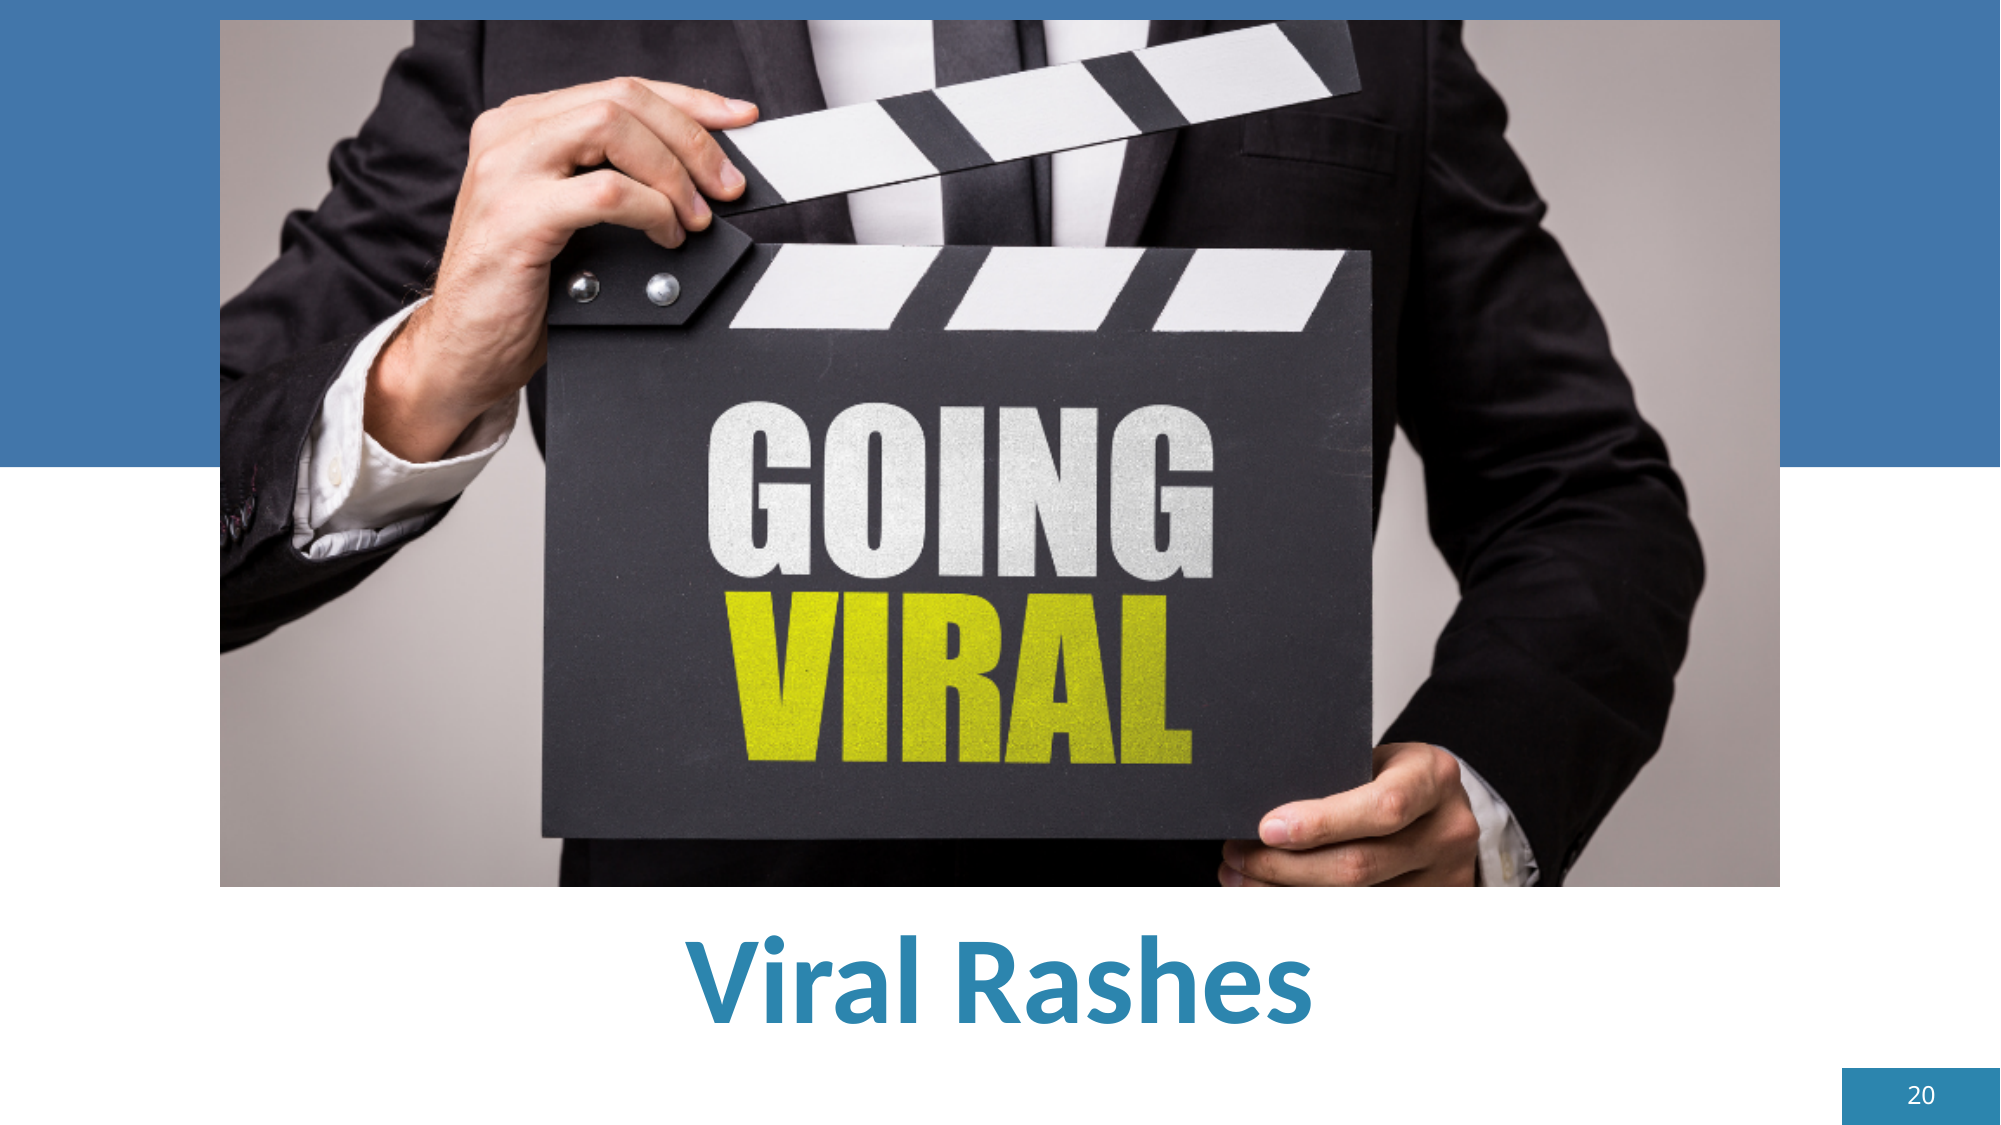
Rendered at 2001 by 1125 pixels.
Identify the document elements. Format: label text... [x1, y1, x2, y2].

slide_number 20 [1889, 1079, 1951, 1114]
picture [220, 20, 1780, 887]
title Viral Rashes [143, 886, 1857, 1080]
